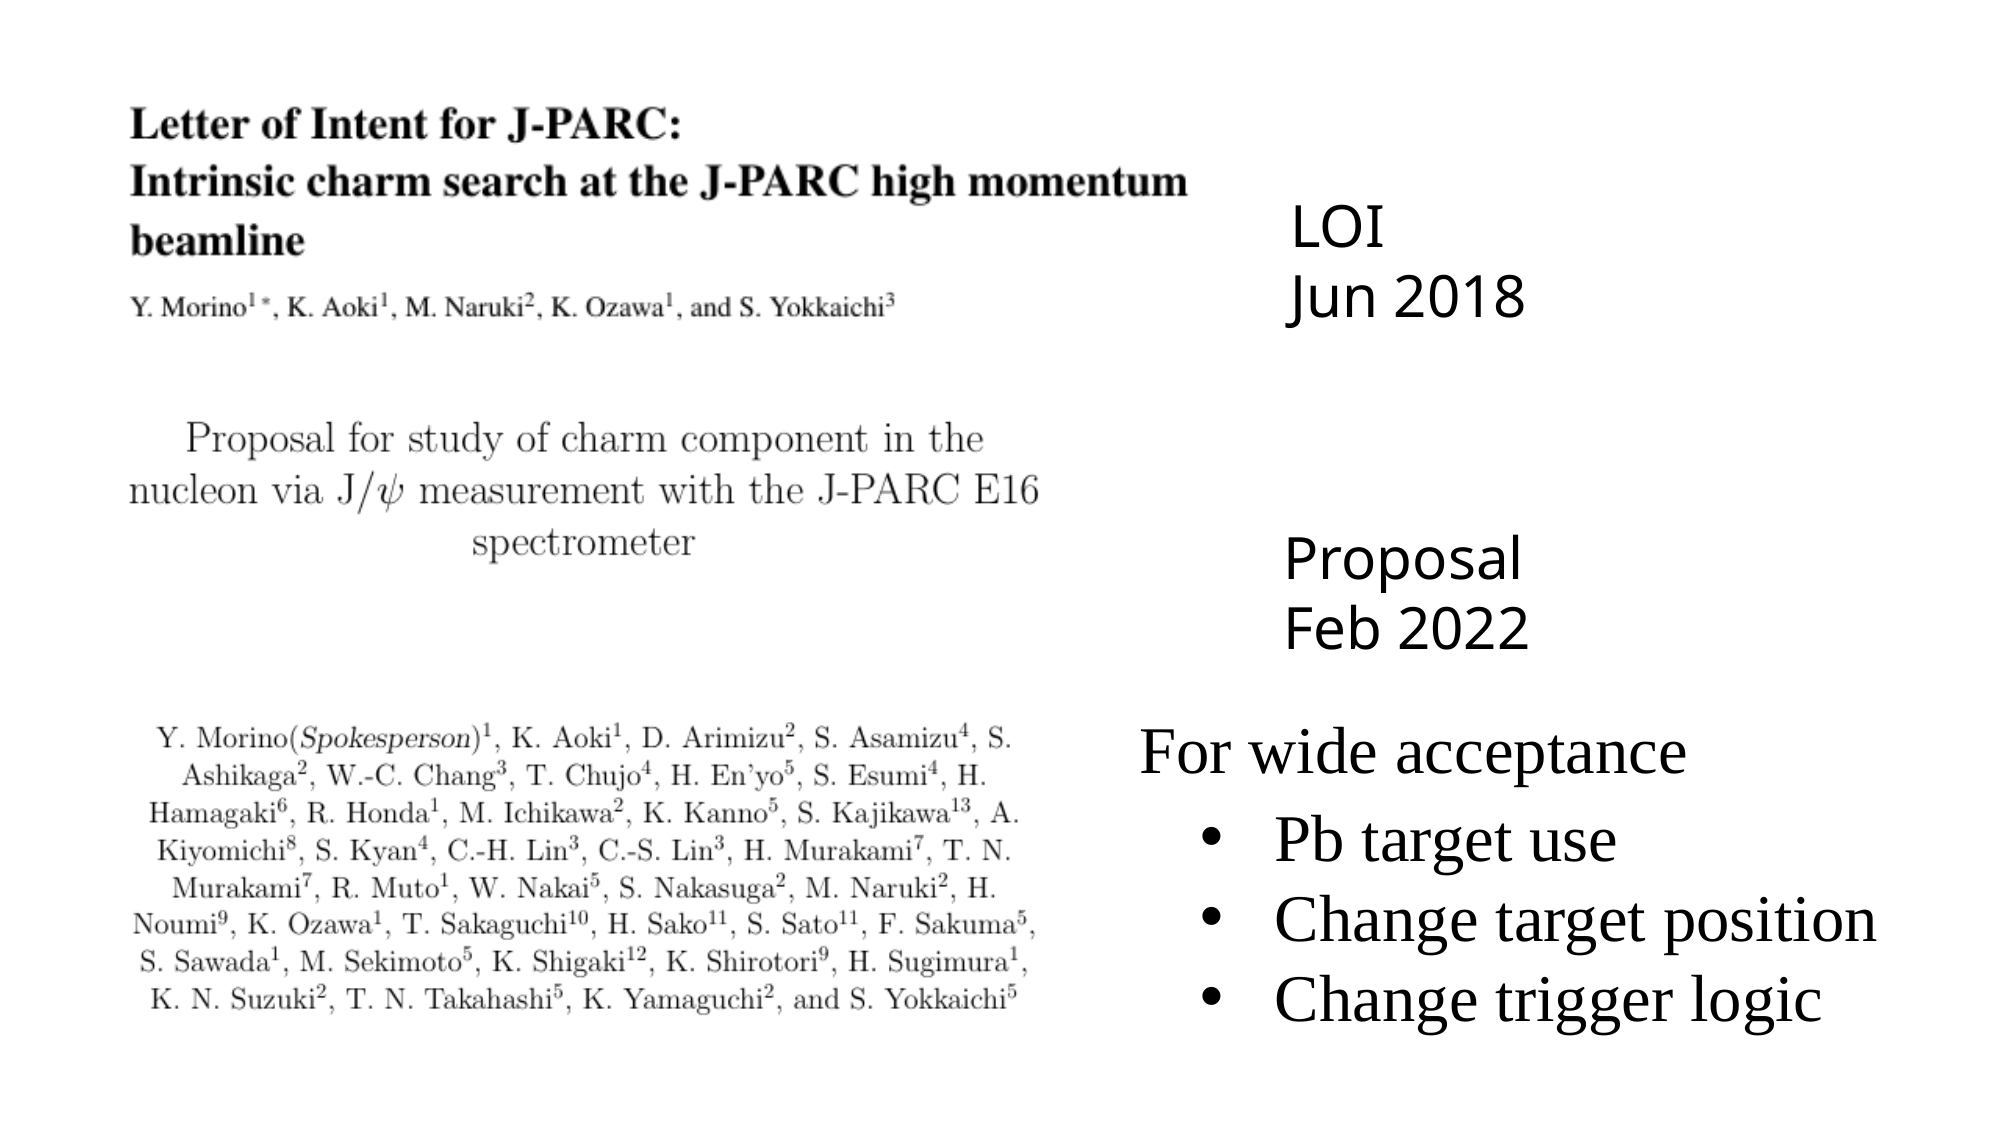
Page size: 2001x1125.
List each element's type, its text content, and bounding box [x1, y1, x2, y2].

text_box For wide acceptance [1124, 699, 1705, 795]
text_box Pb target use Change target position Change trigger logic [1184, 787, 1895, 1043]
text_box Proposal Feb 2022 [1268, 513, 1546, 669]
text_box LOI Jun 2018 [1275, 181, 1542, 337]
picture [103, 394, 1096, 1023]
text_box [78, 62, 1243, 473]
